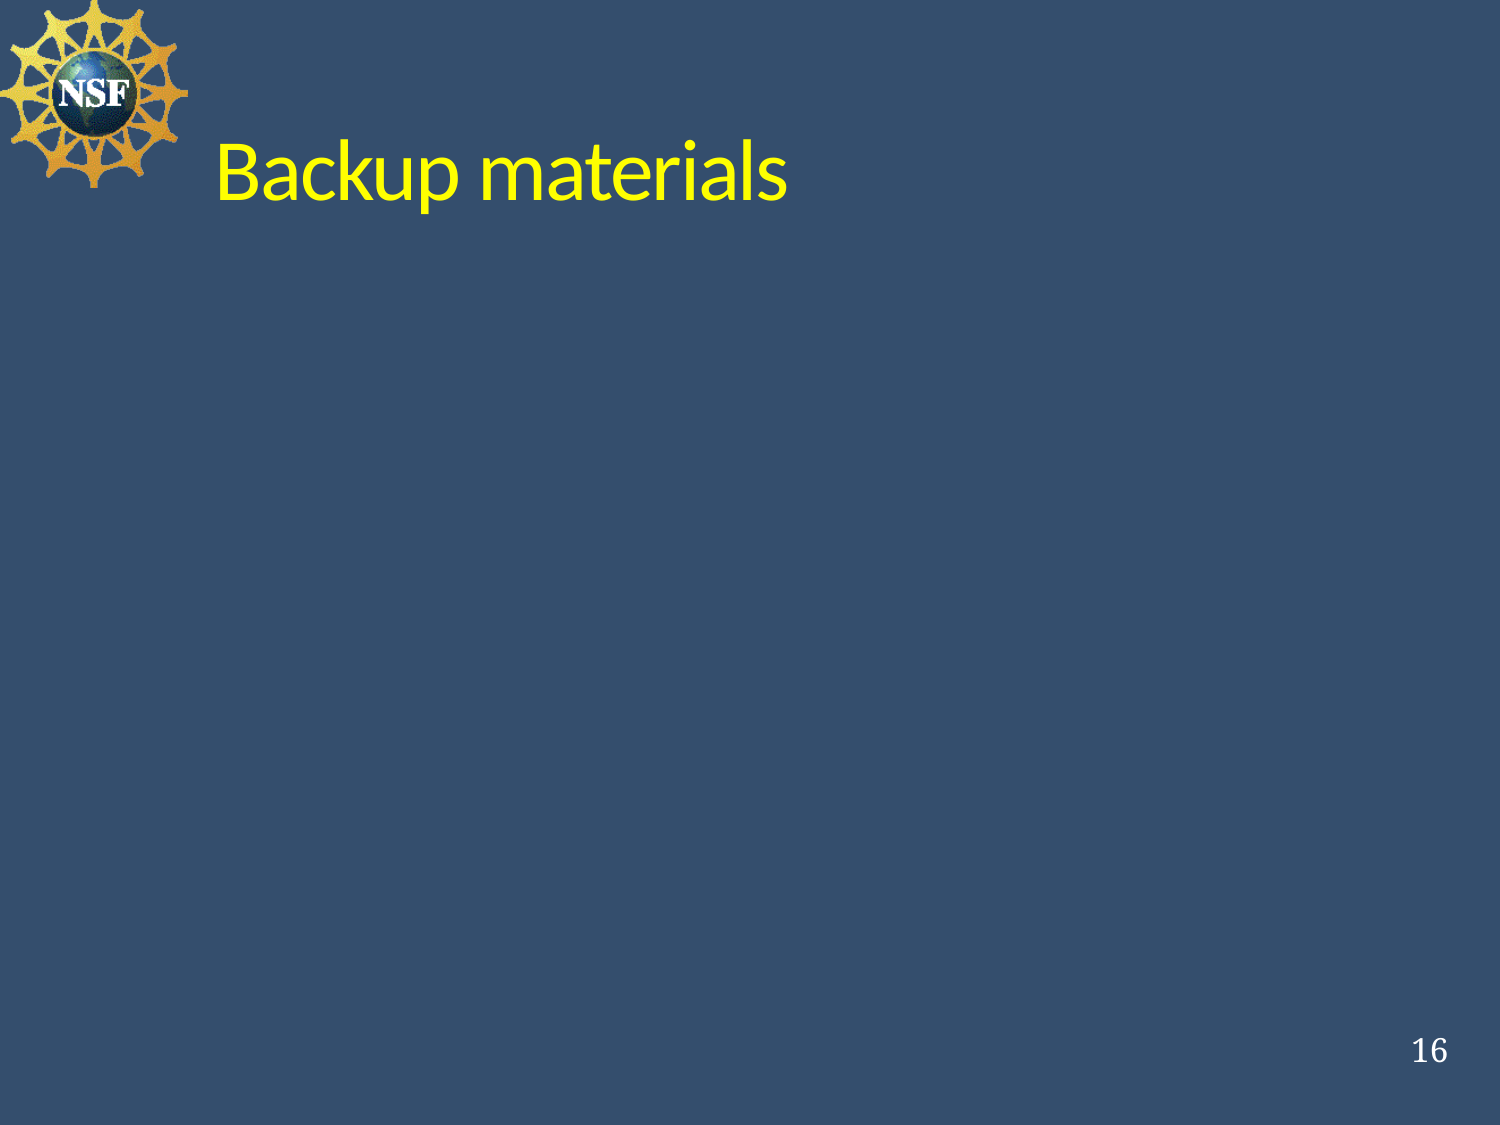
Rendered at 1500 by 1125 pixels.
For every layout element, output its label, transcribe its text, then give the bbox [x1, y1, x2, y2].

slide_number 16 [1379, 1014, 1480, 1089]
title Backup materials [199, 24, 1425, 225]
picture [0, 0, 188, 188]
